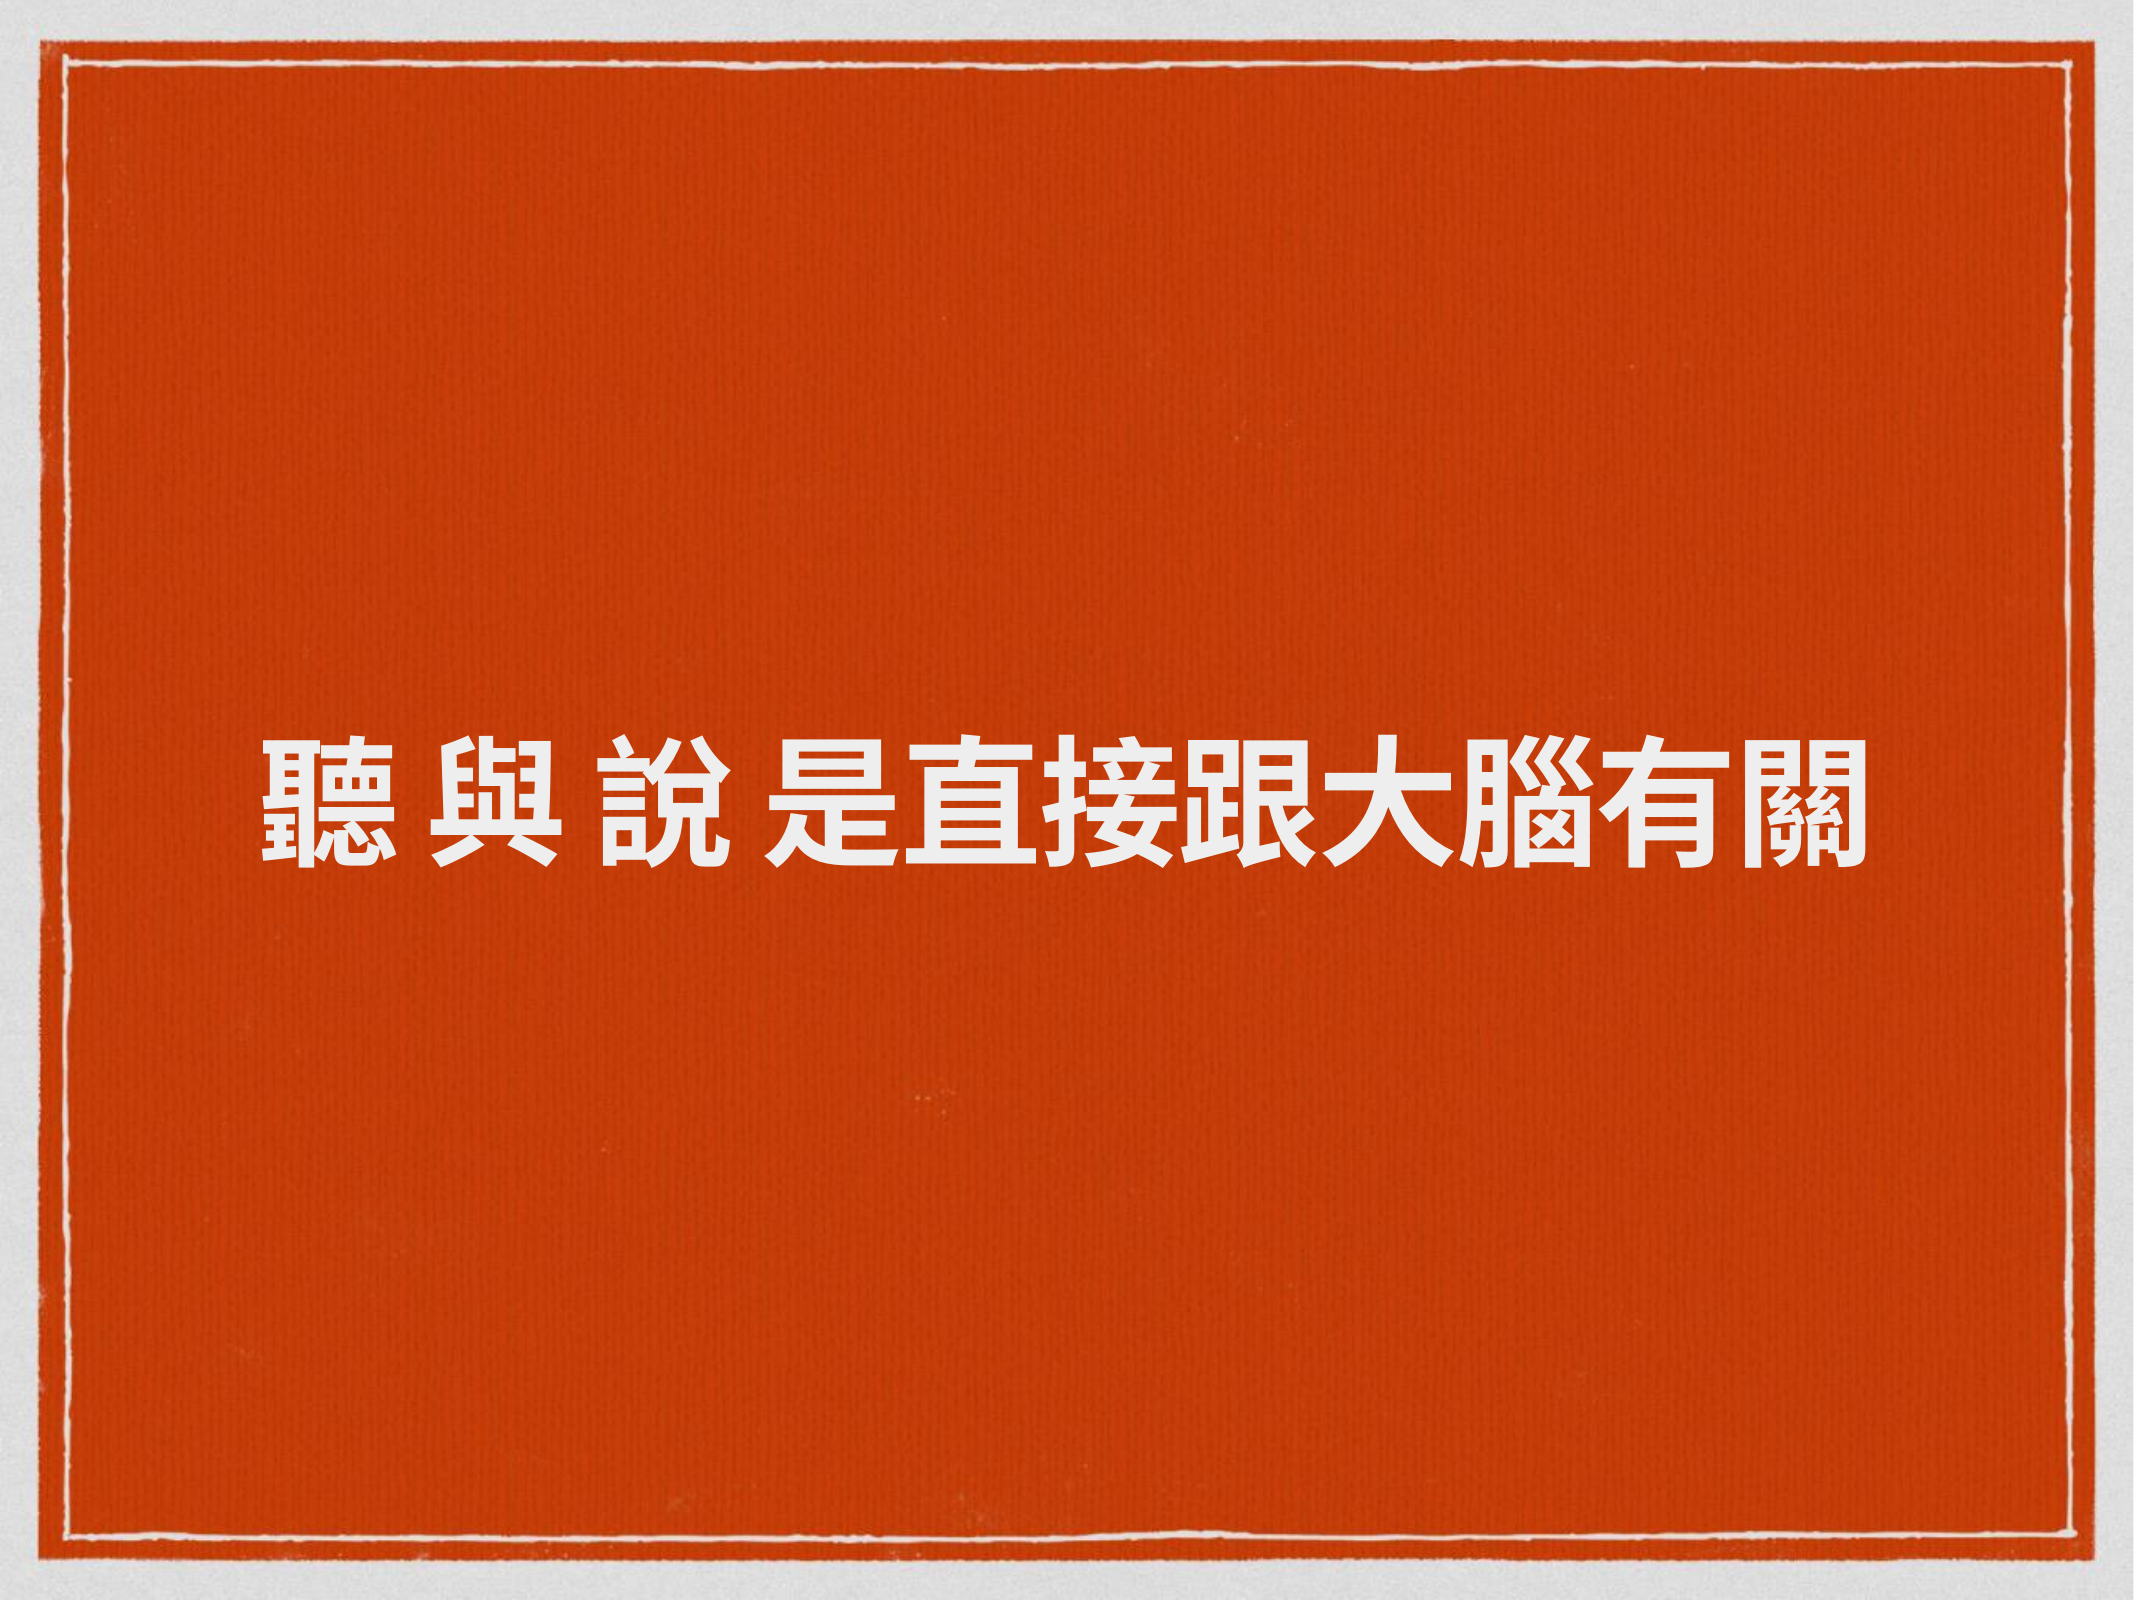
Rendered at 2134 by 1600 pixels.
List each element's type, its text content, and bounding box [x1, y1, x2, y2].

picture [0, 0, 2134, 1600]
title 聽 與 說 是直接跟大腦有關 [207, 574, 1926, 1024]
